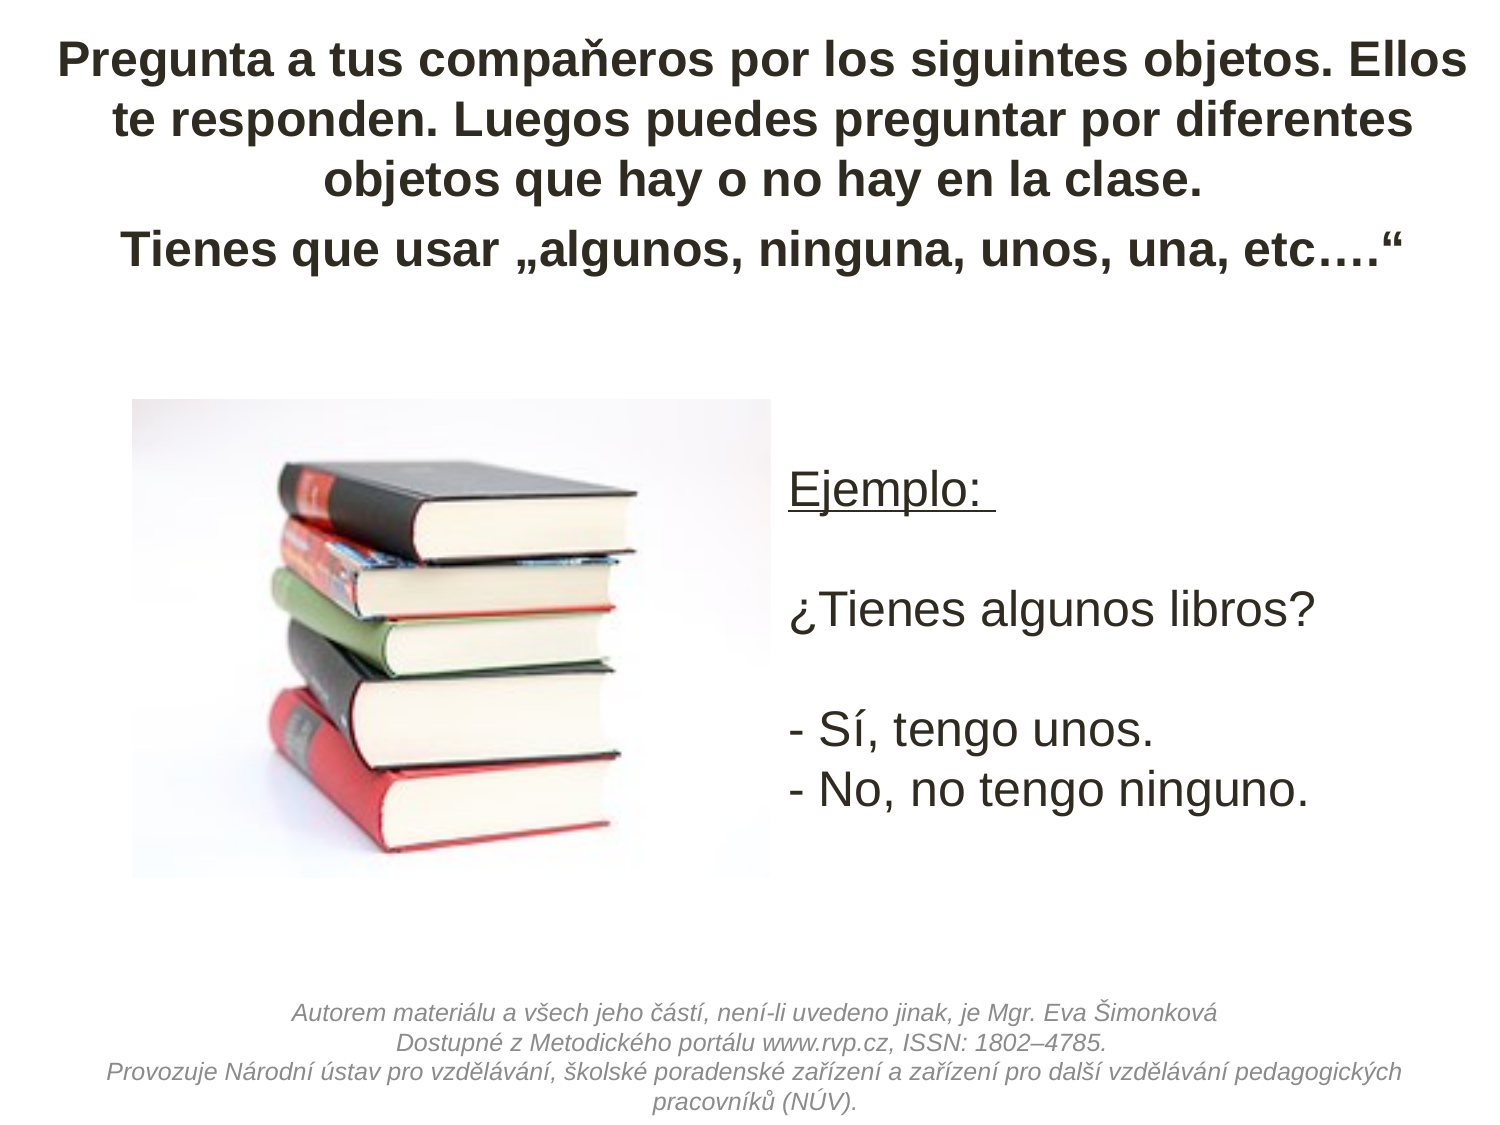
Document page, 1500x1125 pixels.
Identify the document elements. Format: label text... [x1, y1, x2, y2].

picture [131, 398, 771, 879]
list Pregunta a tus compaňeros por los siguintes objetos. Ellos te responden. Luegos puedes preguntar por diferentes objetos que hay o no hay en la clase. Tienes que usar „algunos, ninguna, unos, una, etc….“ [17, 19, 1491, 672]
text_box Ejemplo: ¿Tienes algunos libros? - Sí, tengo unos. - No, no tengo ninguno. [780, 449, 1471, 824]
text_box Autorem materiálu a všech jeho částí, není-li uvedeno jinak, je Mgr. Eva Šimonková Dostupné z Metodického portálu www.rvp.cz, ISSN: 1802–4785. Provozuje Národní ústav pro vzdělávání, školské poradenské zařízení a zařízení pro další vzdělávání pedagogických pracovníků (NÚV). [41, 988, 1471, 1124]
